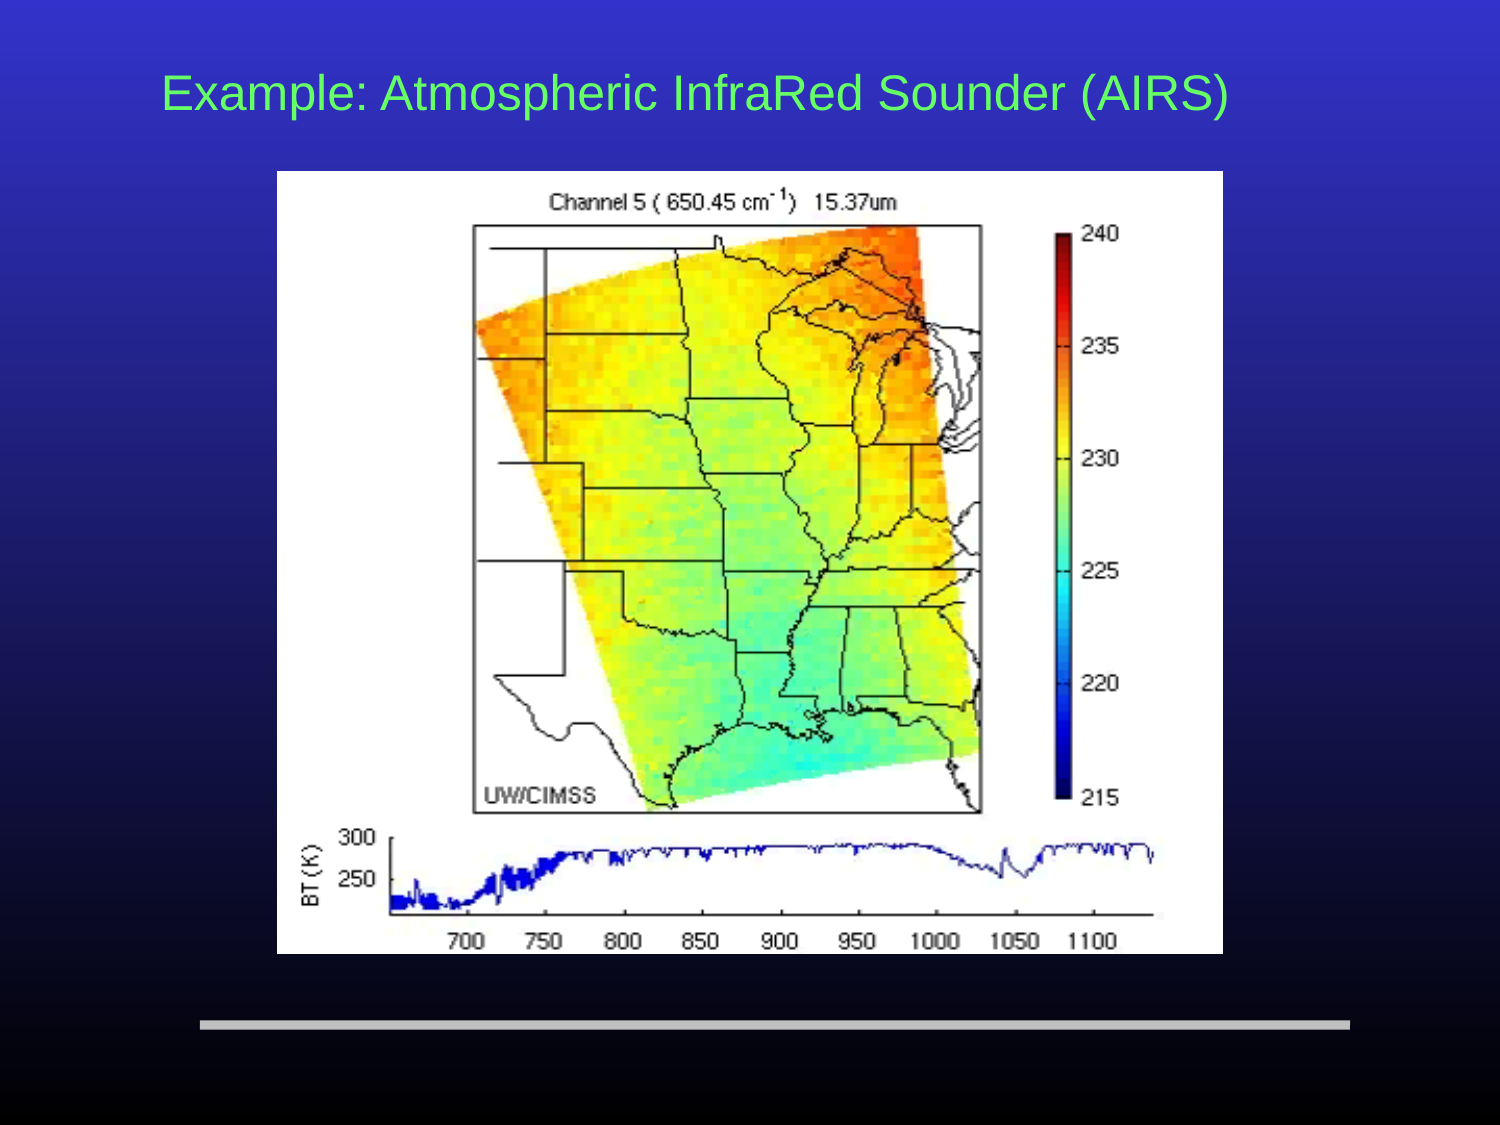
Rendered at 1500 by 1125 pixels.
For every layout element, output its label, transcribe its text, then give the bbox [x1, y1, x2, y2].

picture [276, 170, 1224, 955]
text_box Example: Atmospheric InfraRed Sounder (AIRS) [8, 52, 1397, 718]
